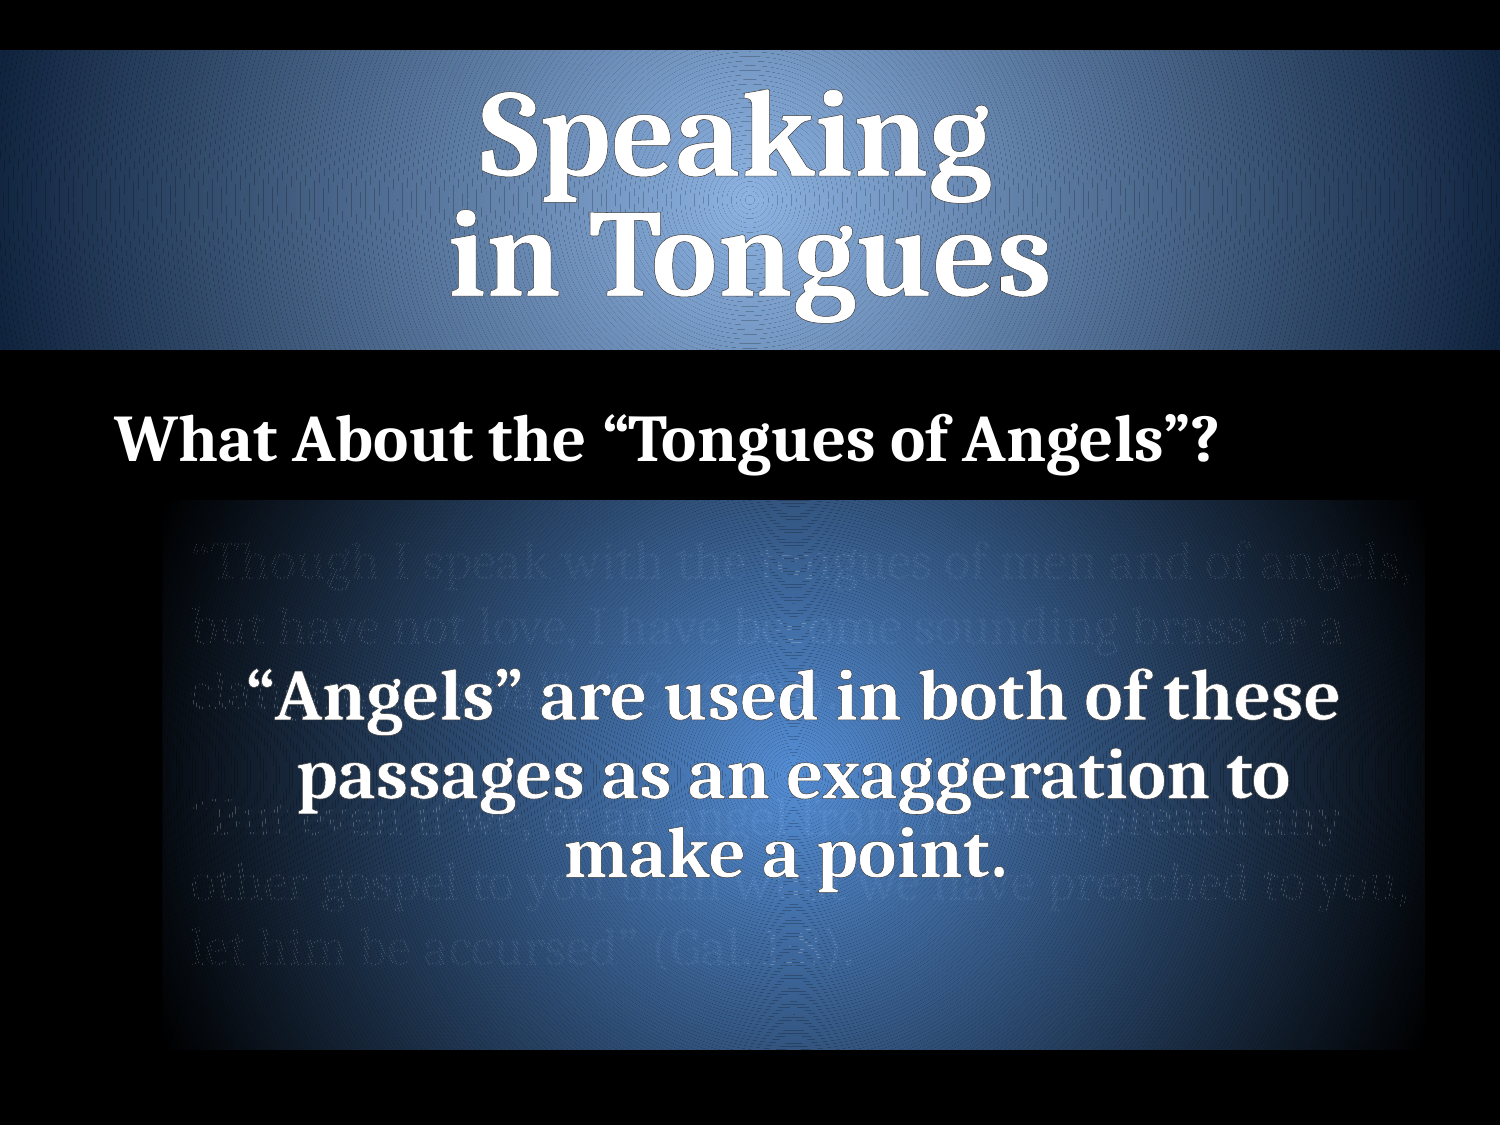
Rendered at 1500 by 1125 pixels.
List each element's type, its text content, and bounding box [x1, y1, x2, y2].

text_box “Angels” are used in both of these passages as an exaggeration to make a point. [162, 500, 1425, 1050]
title Speaking in Tongues [0, 50, 1500, 350]
subtitle What About the “Tongues of Angels”? “Though I speak with the tongues of men and of angels, but have not love, I have become sounding brass or a clanging cymbal” (1 Cor. 13:1). “But even if we, or an angel from heaven, preach any other gospel to you than what we have preached to you, let him be accursed” (Gal. 1:8). [99, 387, 1450, 1025]
